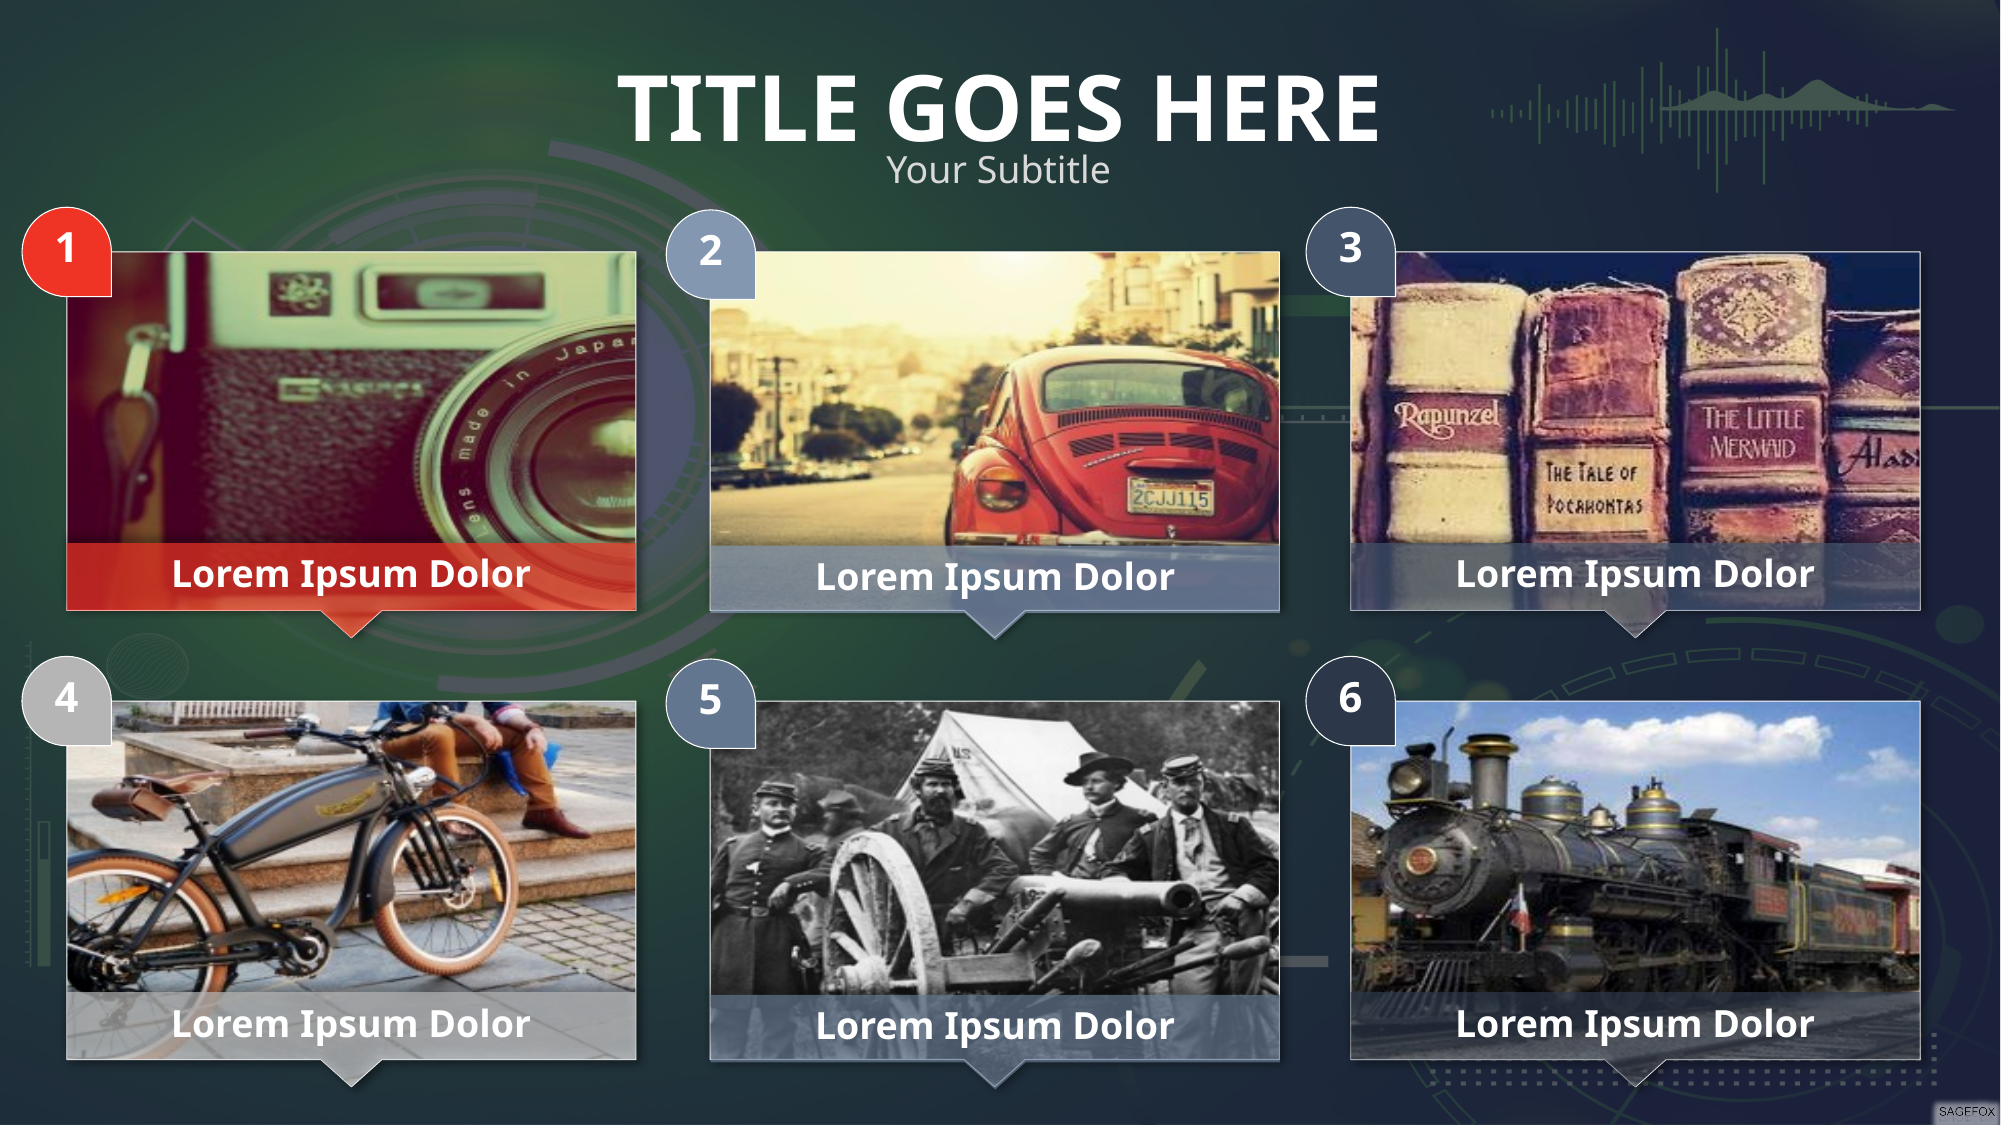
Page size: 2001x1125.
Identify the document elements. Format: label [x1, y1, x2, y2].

text_box [21, 207, 112, 297]
text_box [21, 656, 112, 746]
text_box [66, 543, 636, 638]
text_box [1350, 251, 1921, 534]
text_box [1350, 992, 1920, 1087]
text_box [710, 994, 1280, 1090]
text_box [1350, 701, 1921, 983]
text_box [665, 658, 756, 749]
text_box [710, 251, 1280, 535]
text_box [1350, 543, 1920, 638]
text_box [66, 251, 636, 533]
picture [1936, 1106, 1997, 1123]
text_box [66, 992, 636, 1087]
text_box [1305, 207, 1396, 297]
text_box [66, 701, 636, 982]
text_box [666, 209, 756, 300]
text_box [1305, 656, 1396, 746]
text_box [710, 701, 1280, 985]
text_box [548, 42, 1452, 199]
text_box [710, 545, 1280, 641]
